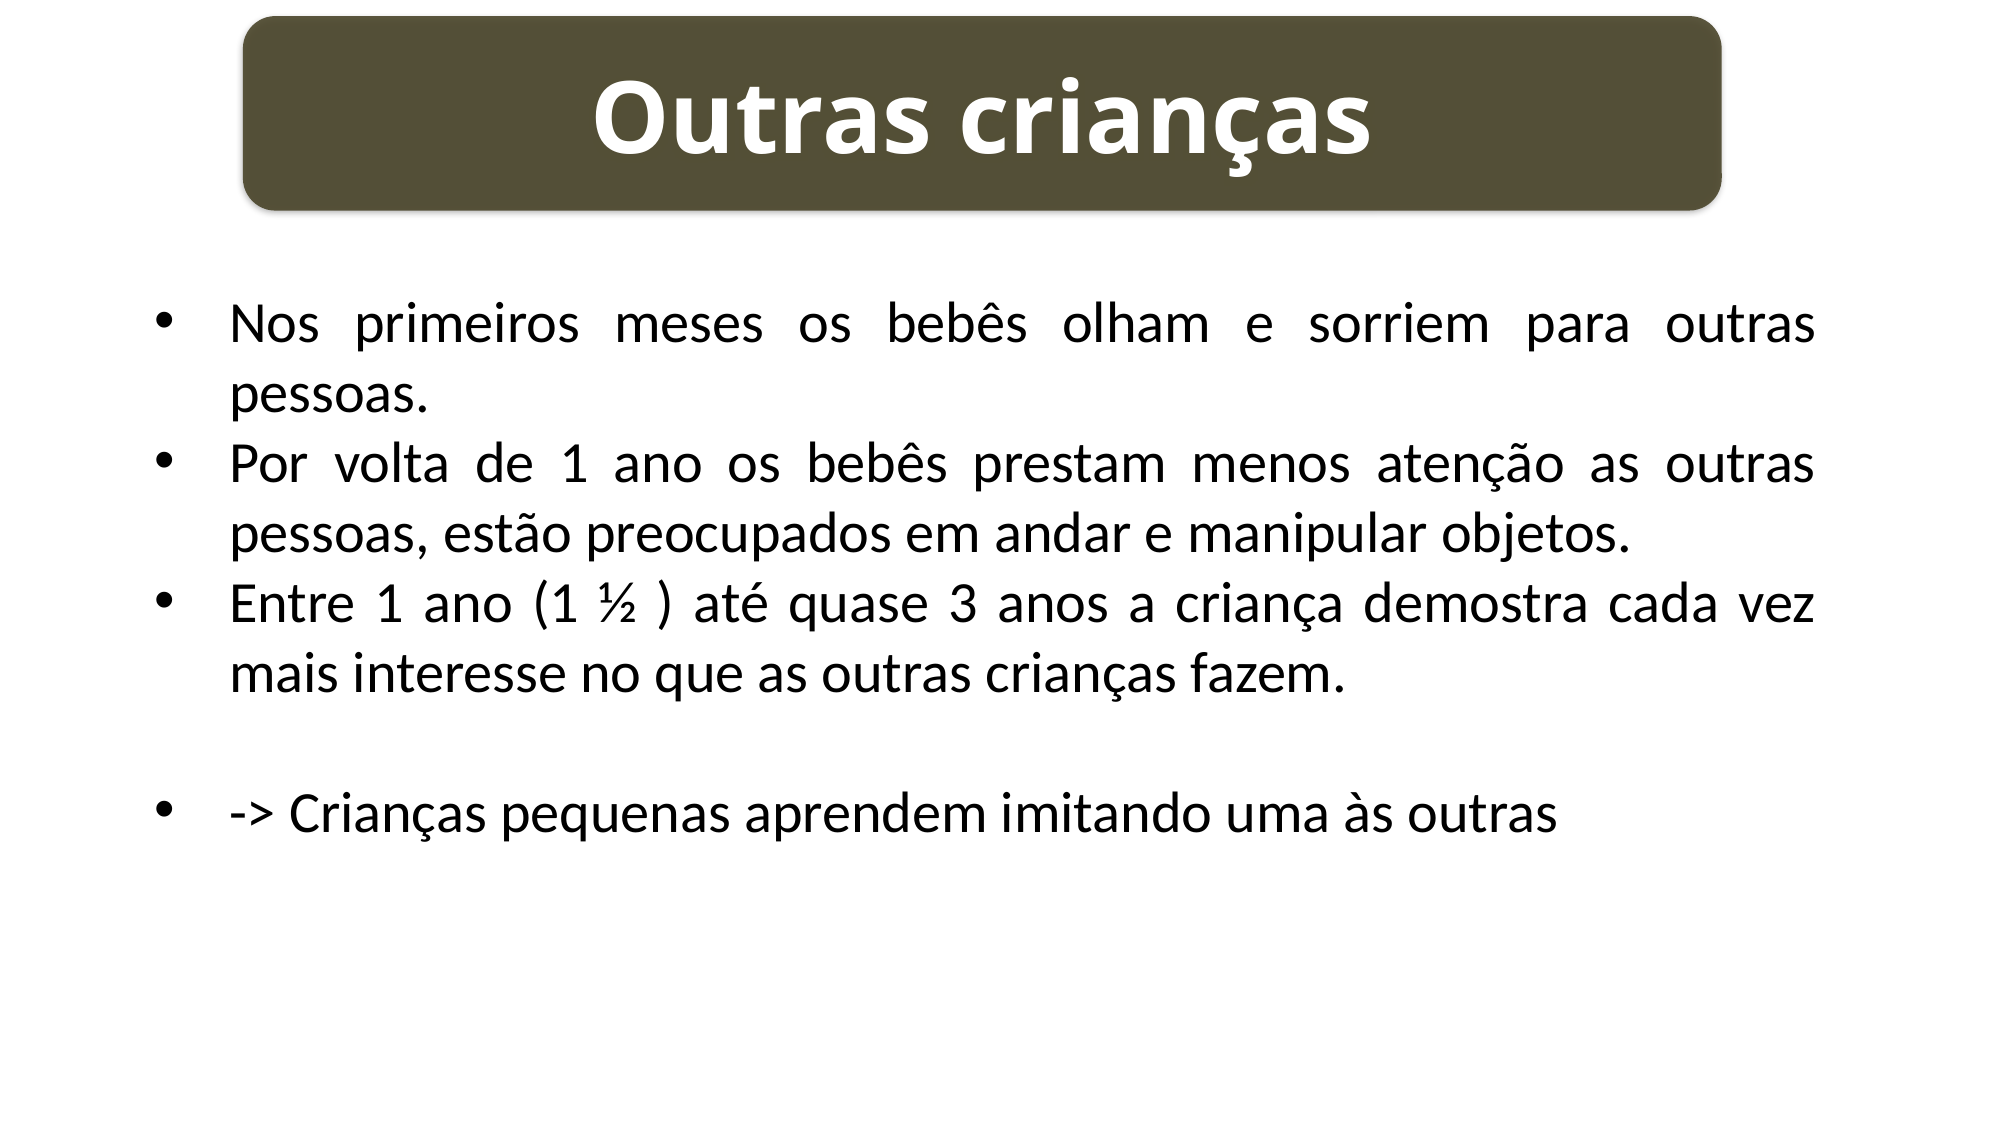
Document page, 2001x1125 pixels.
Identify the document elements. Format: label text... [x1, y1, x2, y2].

text_box Nos primeiros meses os bebês olham e sorriem para outras pessoas. Por volta de 1 ano os bebês prestam menos atenção as outras pessoas, estão preocupados em andar e manipular objetos. Entre 1 ano (1 ½ ) até quase 3 anos a criança demostra cada vez mais interesse no que as outras crianças fazem. -> Crianças pequenas aprendem imitando uma às outras [139, 276, 1832, 852]
text_box Outras crianças [242, 15, 1723, 212]
